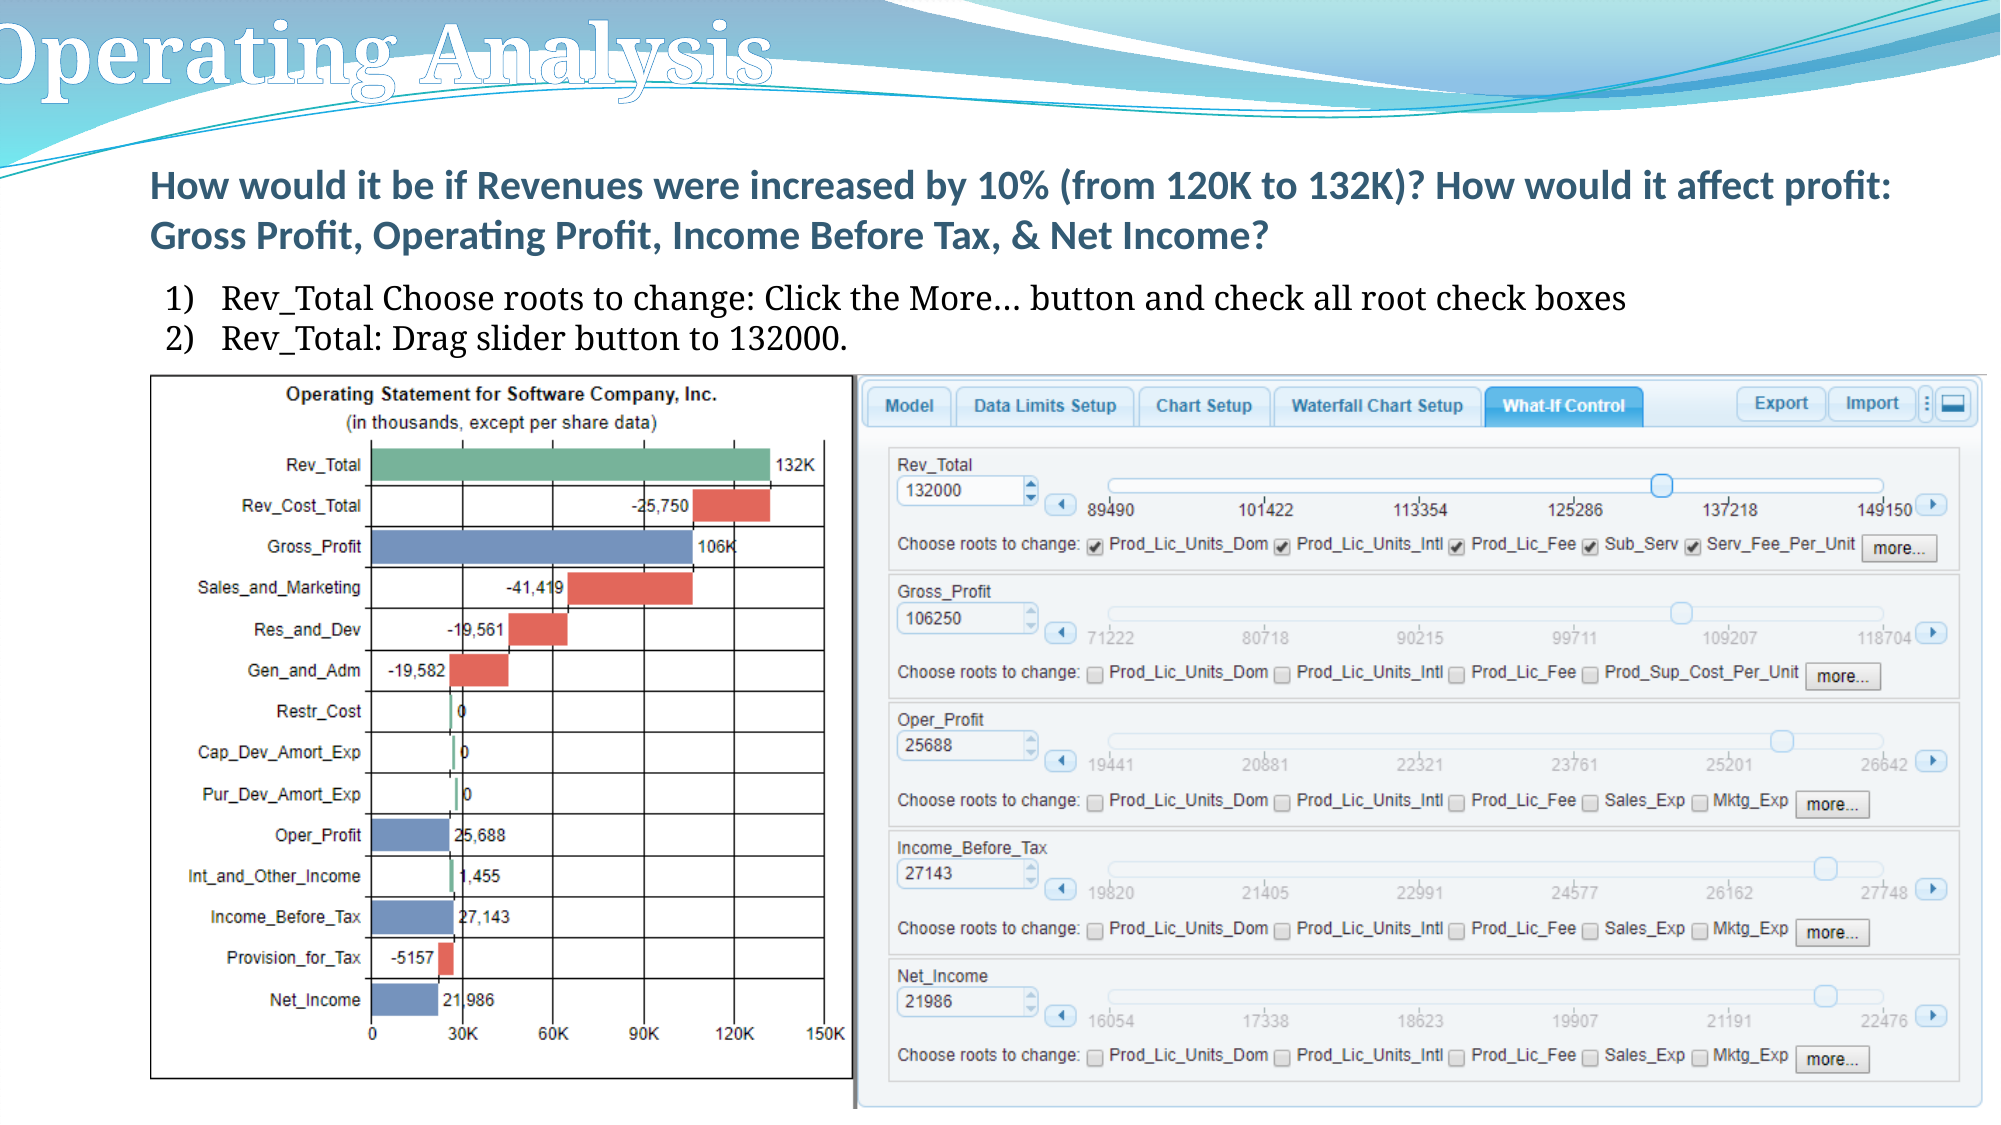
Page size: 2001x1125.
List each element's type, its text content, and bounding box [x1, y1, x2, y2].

title How would it be if Revenues were increased by 10% (from 120K to 132K)? How would it affect profit: Gross Profit, Operating Profit, Income Before Tax, & Net Income? [150, 149, 1896, 285]
picture [149, 374, 1987, 1109]
text_box Rev_Total Choose roots to change: Click the More… button and check all root check boxes Rev_Total: Drag slider button to 132000. [150, 269, 1719, 365]
